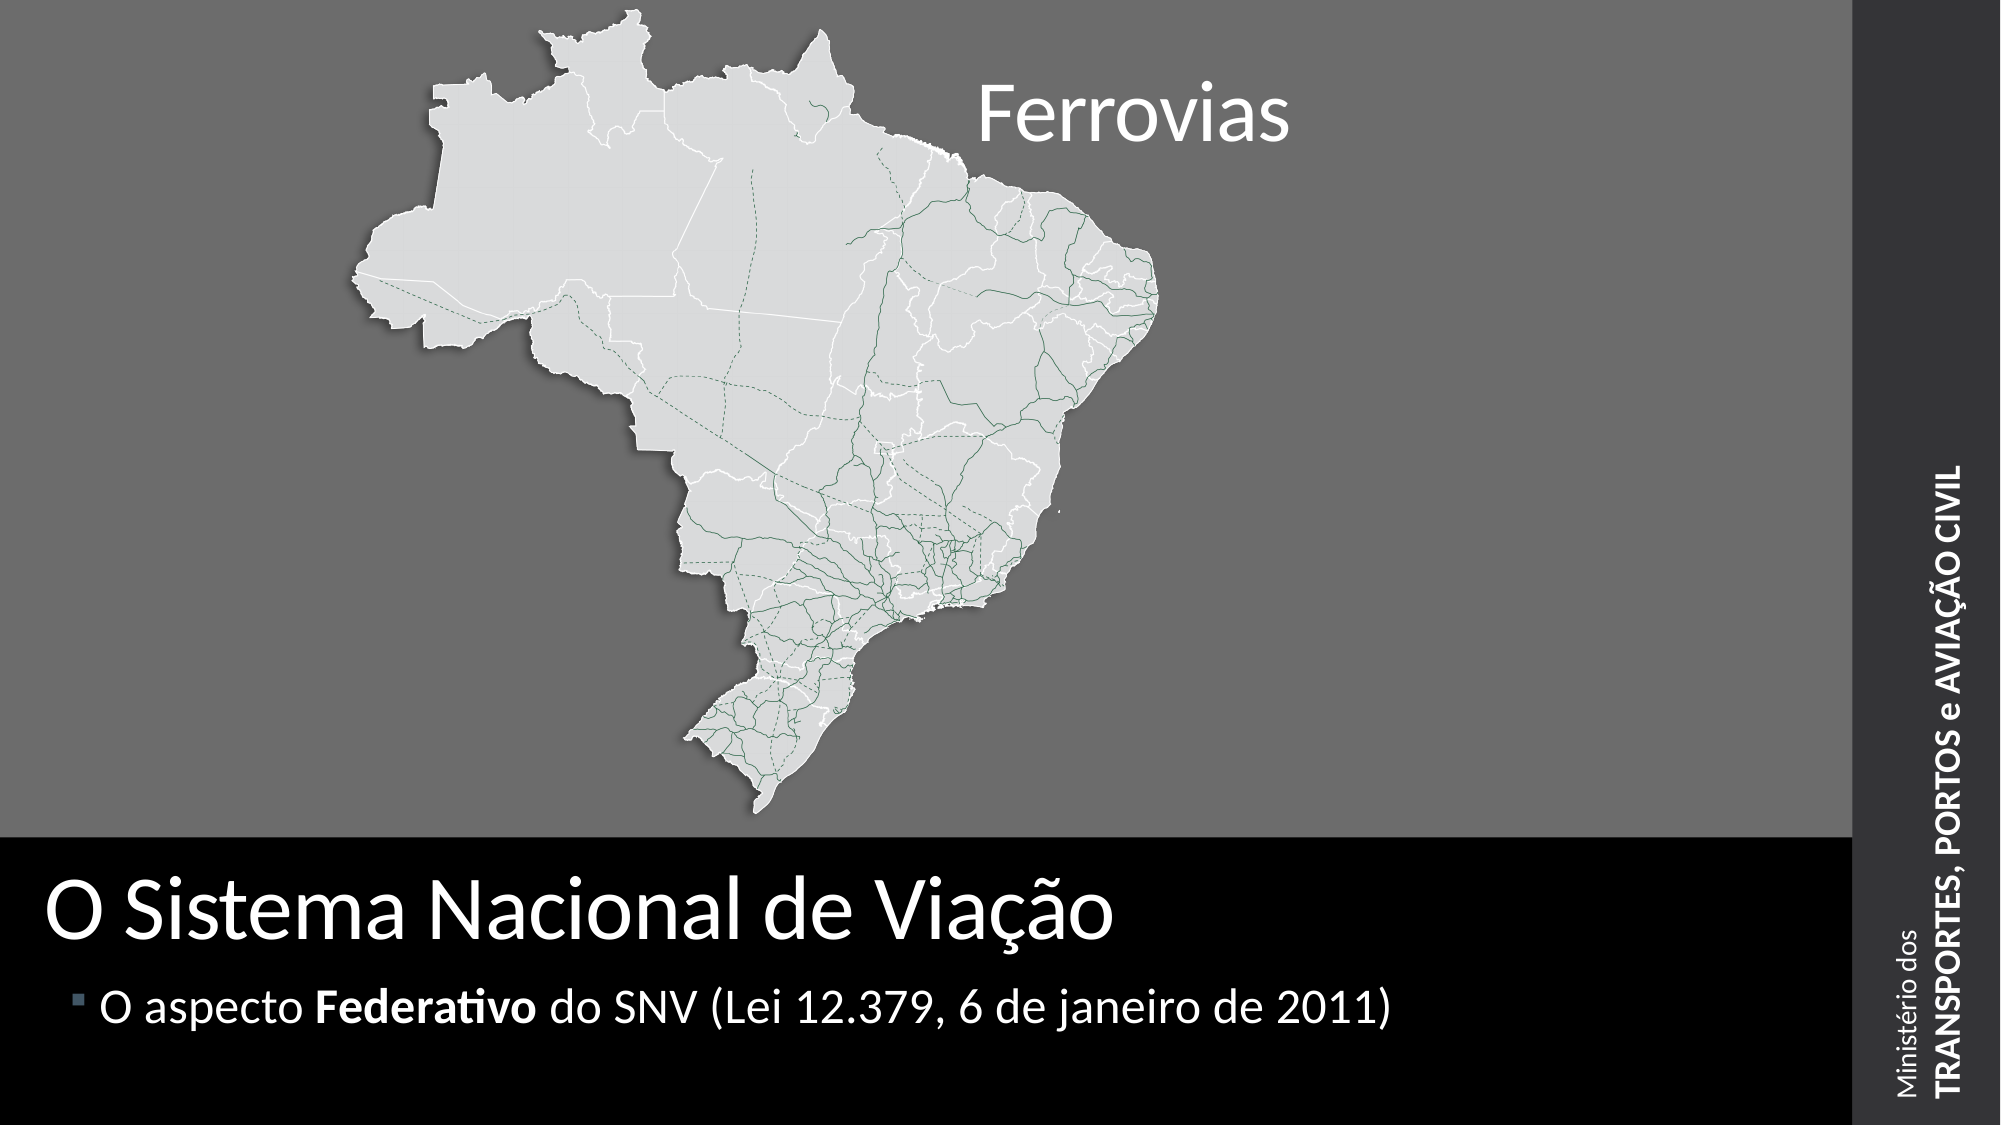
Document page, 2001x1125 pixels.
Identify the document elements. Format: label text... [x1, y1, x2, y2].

text_box O aspecto Federativo do SNV (Lei 12.379, 6 de janeiro de 2011) [54, 947, 1826, 1066]
text_box O Sistema Nacional de Viação [29, 851, 1591, 970]
text_box Ferrovias [1178, 57, 1767, 169]
picture [348, 0, 1171, 816]
